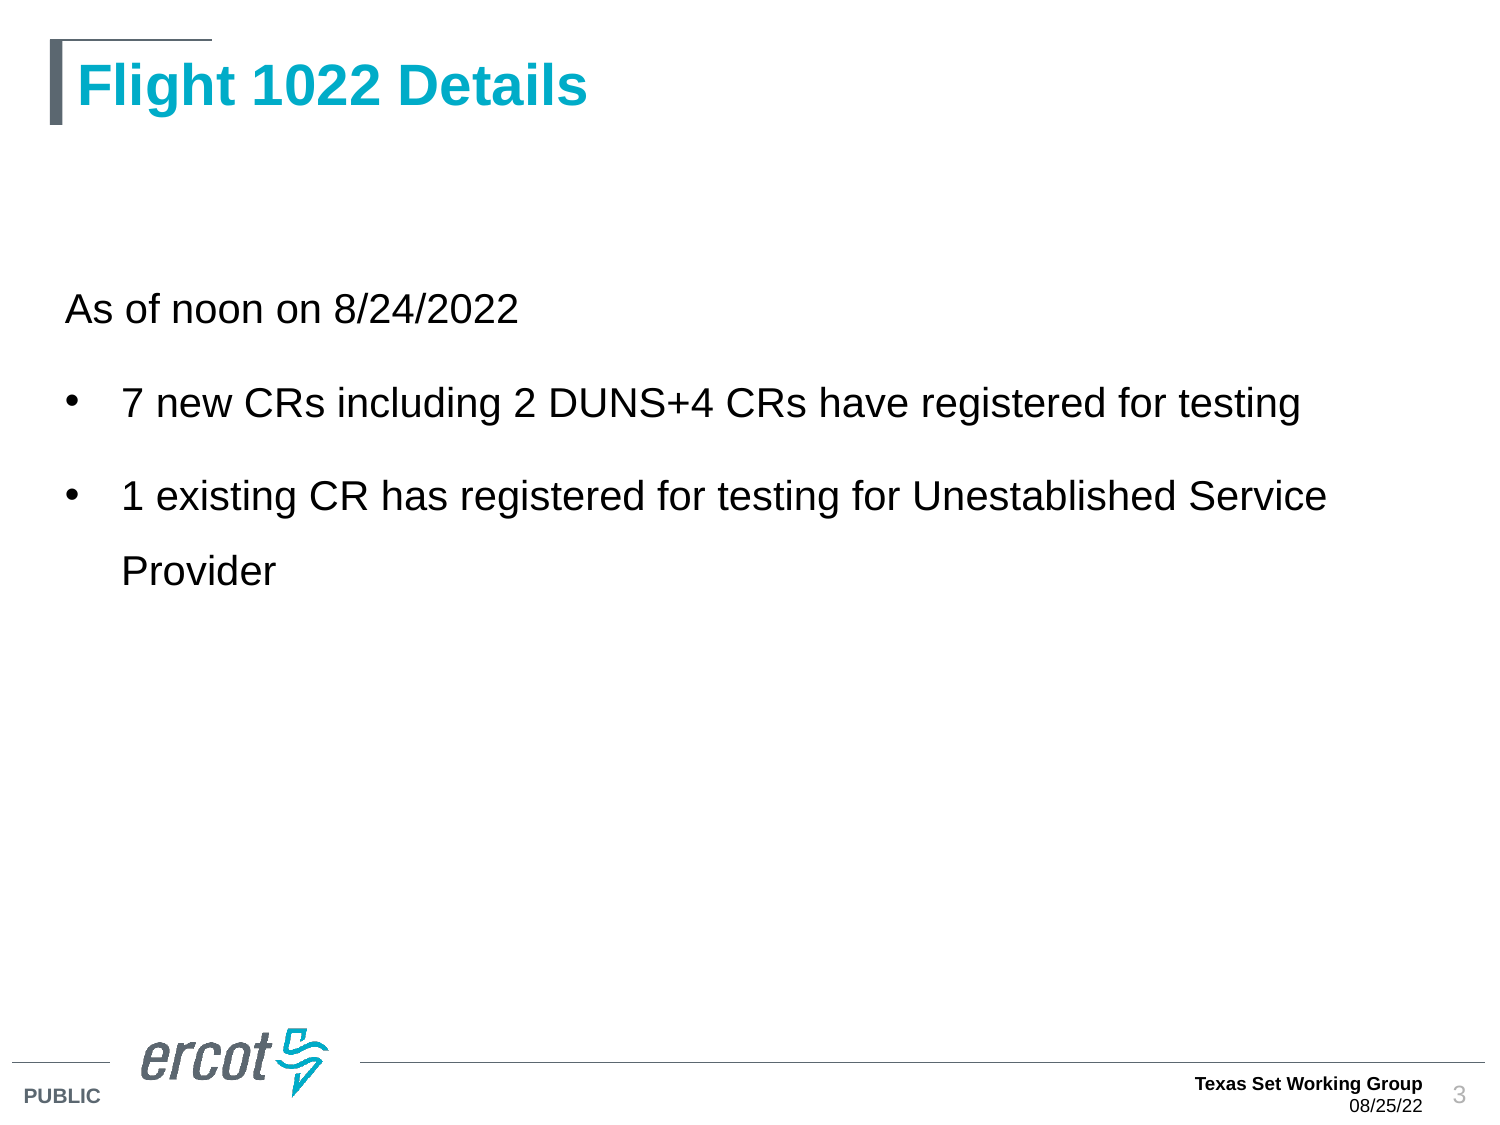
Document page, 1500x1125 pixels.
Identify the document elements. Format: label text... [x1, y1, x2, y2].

list As of noon on 8/24/2022 7 new CRs including 2 DUNS+4 CRs have registered for testing 1 existing CR has registered for testing for Unestablished Service Provider [50, 249, 1450, 825]
picture [137, 1024, 332, 1100]
text_box Texas Set Working Group 08/25/22 [1162, 1064, 1438, 1125]
title Flight 1022 Details [62, 39, 1450, 228]
slide_number 3 [1438, 1076, 1475, 1112]
